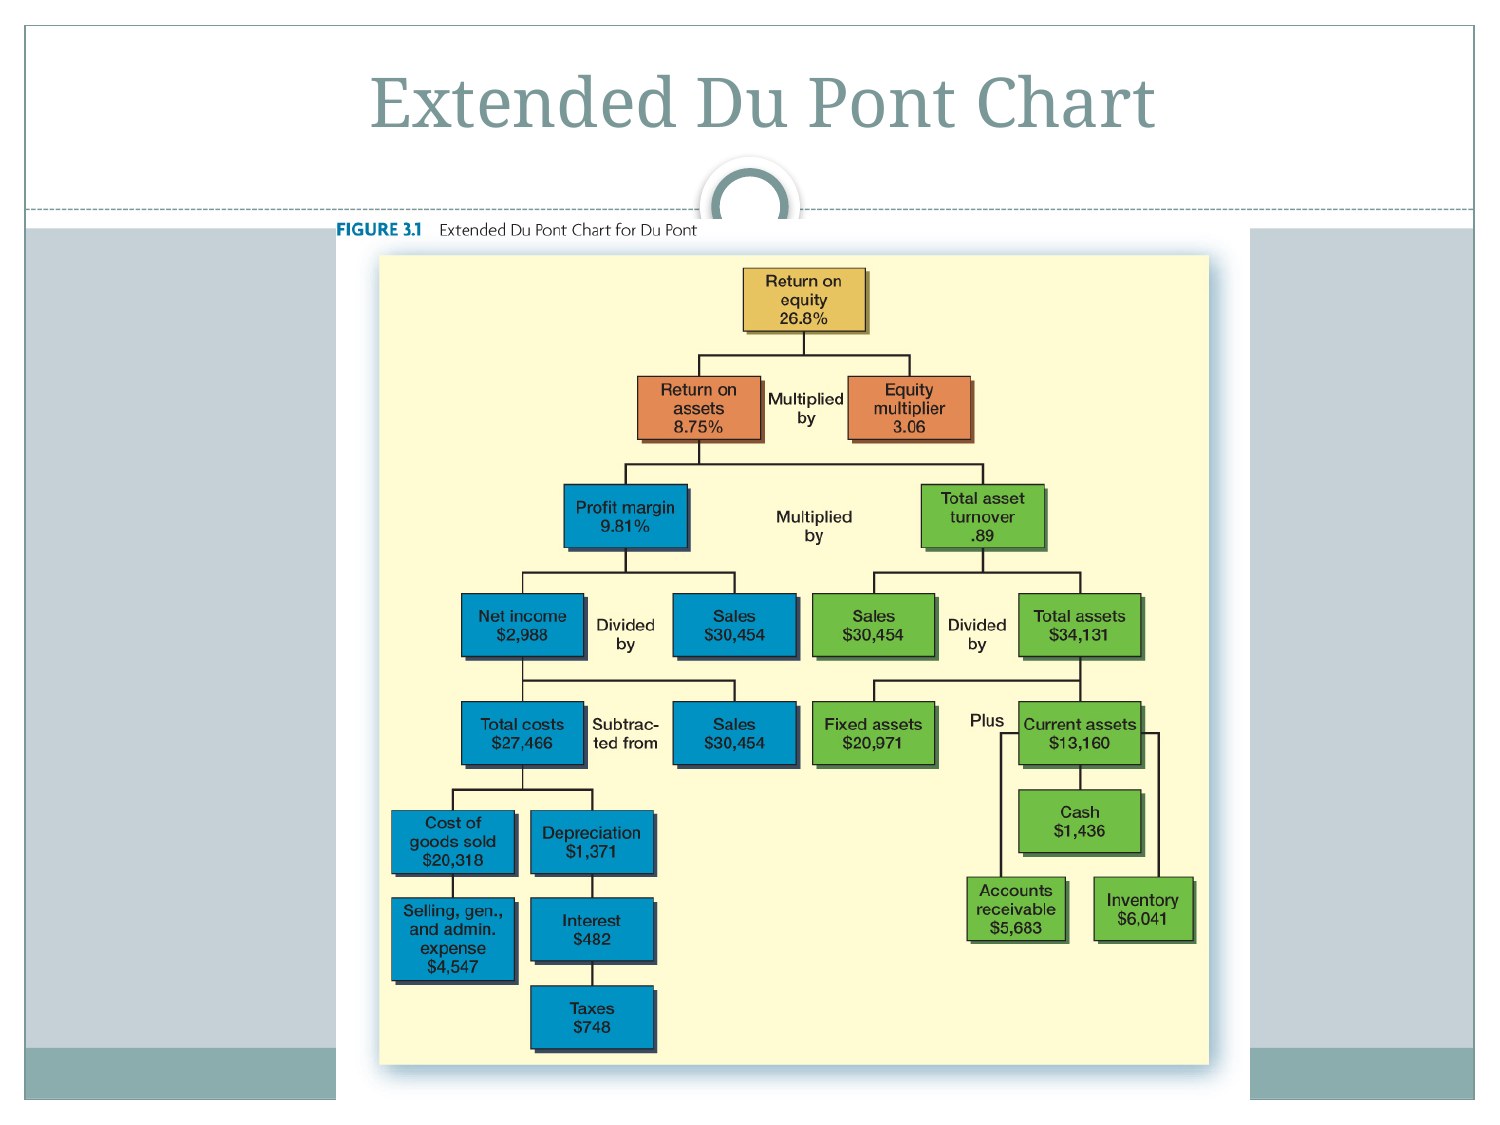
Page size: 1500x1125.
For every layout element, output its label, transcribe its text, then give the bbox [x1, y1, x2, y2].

title Extended Du Pont Chart [168, 38, 1359, 149]
picture [336, 219, 1250, 1107]
